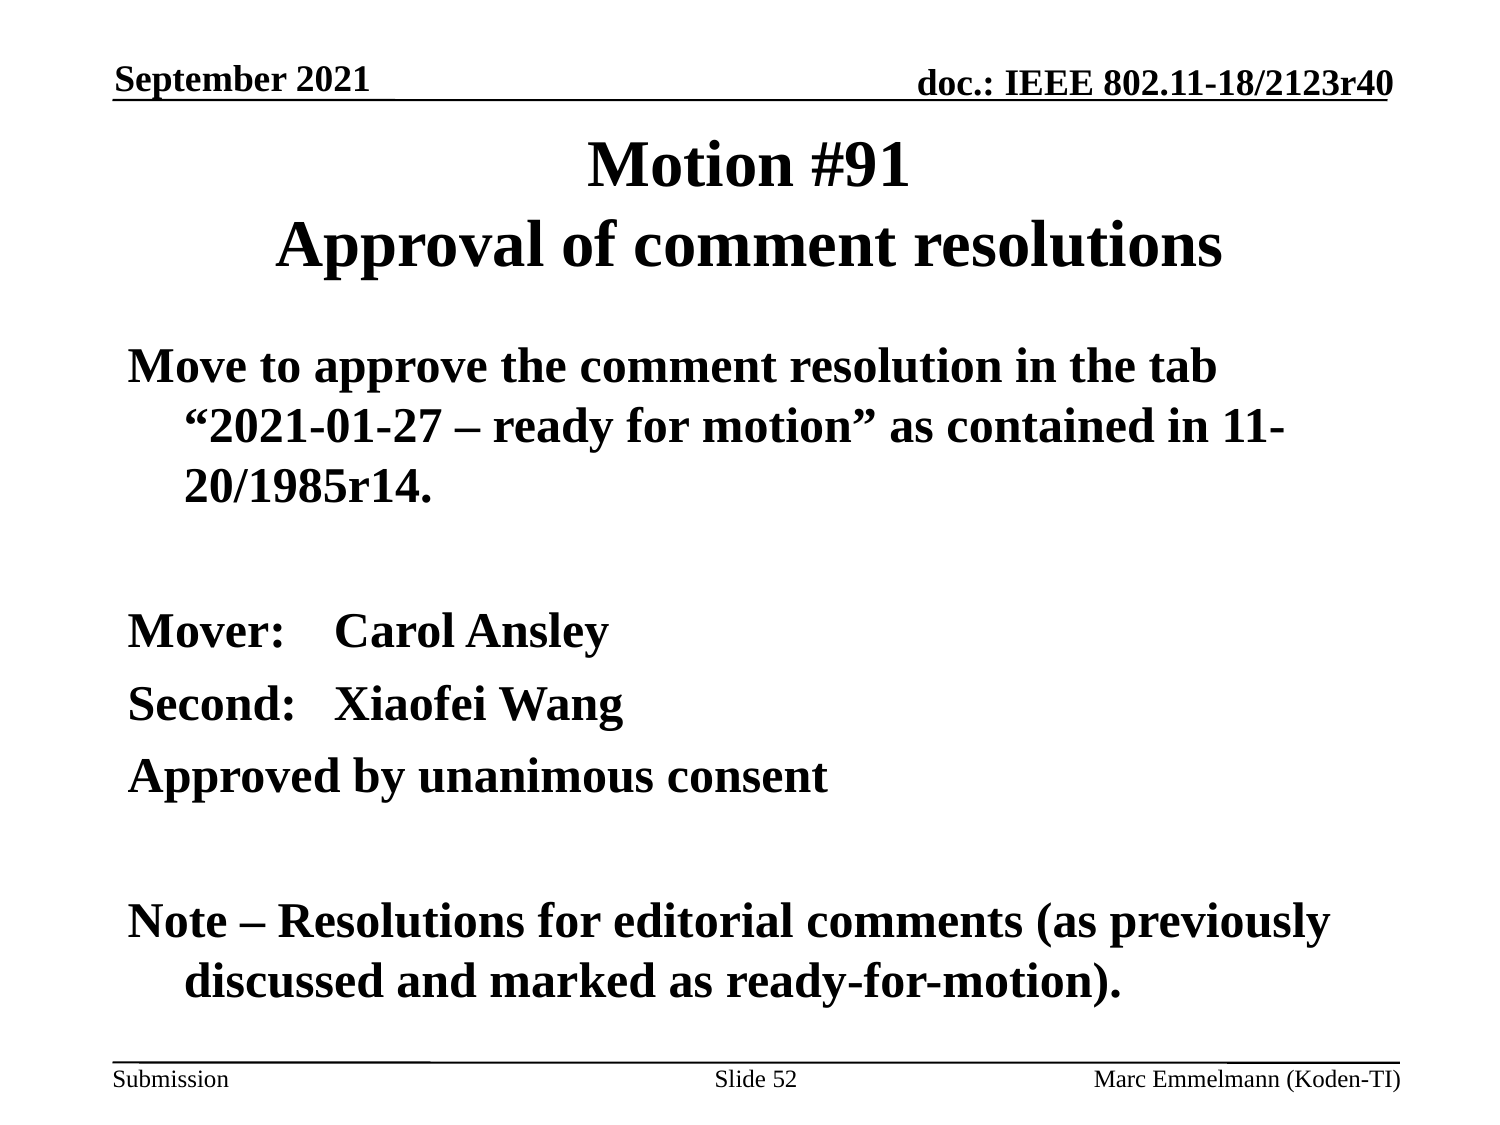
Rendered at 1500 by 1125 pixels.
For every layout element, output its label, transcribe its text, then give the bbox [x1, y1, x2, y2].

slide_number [114, 54, 423, 100]
list Move to approve the comment resolution in the tab “2021-01-27 – ready for motion” as contained in 11-20/1985r14. Mover: Carol Ansley Second: Xiaofei Wang Approved by unanimous consent Note – Resolutions for editorial comments (as previously discussed and marked as ready-for-motion). [112, 324, 1388, 1000]
slide_number Slide 52 [712, 1061, 800, 1123]
title Motion #91 Approval of comment resolutions [112, 112, 1388, 288]
footer Marc Emmelmann (Koden-TI) [878, 1061, 1402, 1093]
